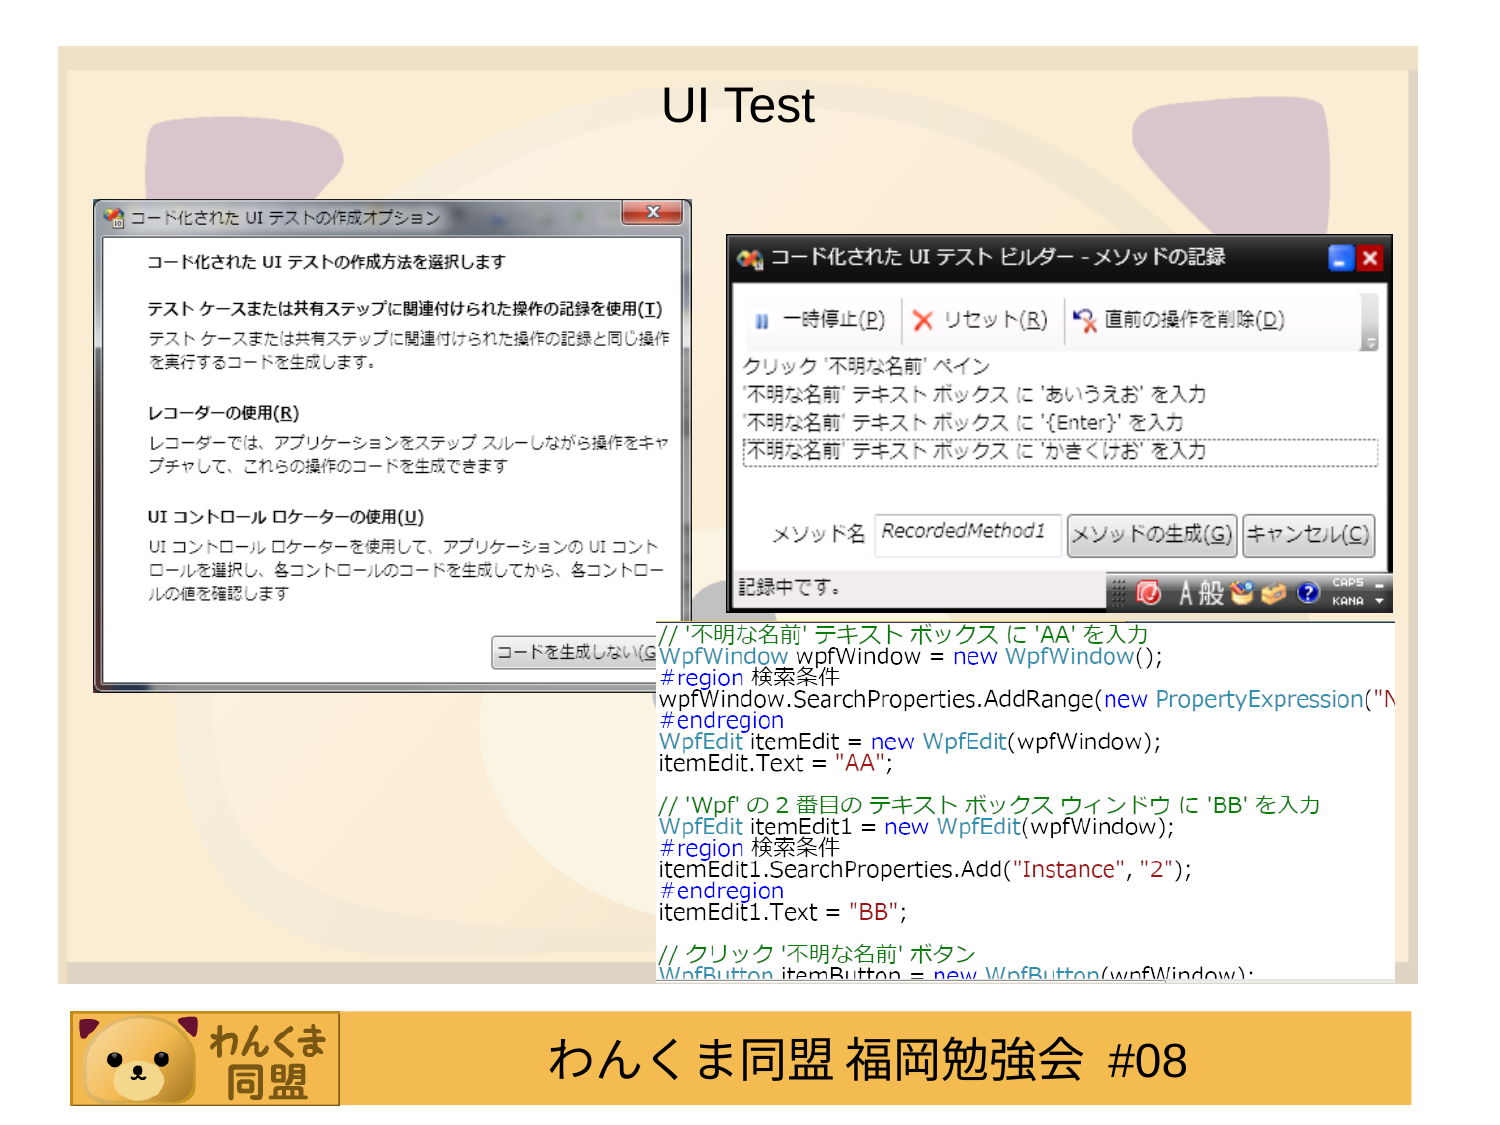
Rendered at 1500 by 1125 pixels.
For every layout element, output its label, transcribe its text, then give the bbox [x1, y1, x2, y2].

title UI Test [58, 44, 1419, 162]
picture [58, 162, 1418, 984]
picture [70, 1011, 340, 1106]
